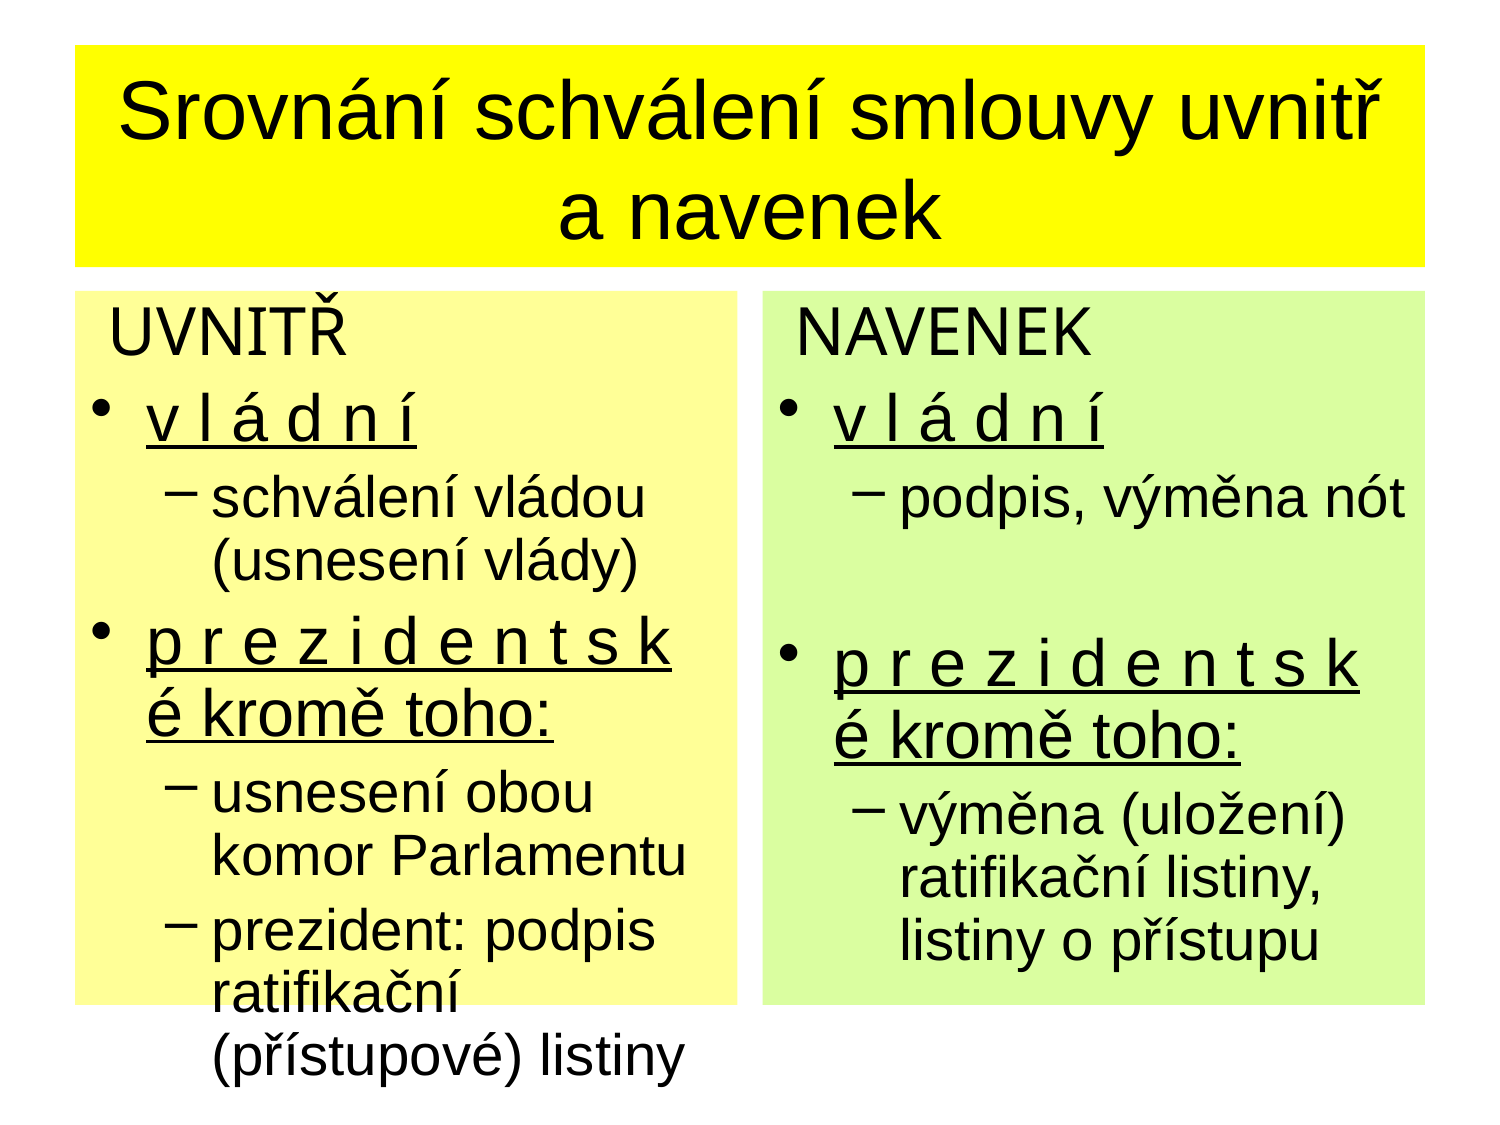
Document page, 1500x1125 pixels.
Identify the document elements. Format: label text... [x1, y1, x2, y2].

title Srovnání schválení smlouvy uvnitř a navenek [75, 45, 1425, 268]
list NAVENEK v l á d n í podpis, výměna nót p r e z i d e n t s k é kromě toho: výměna (uložení) ratifikační listiny, listiny o přístupu [762, 290, 1425, 1005]
list UVNITŘ v l á d n í schválení vládou (usnesení vlády) p r e z i d e n t s k é kromě toho: usnesení obou komor Parlamentu prezident: podpis ratifikační (přístupové) listiny [75, 290, 738, 1005]
